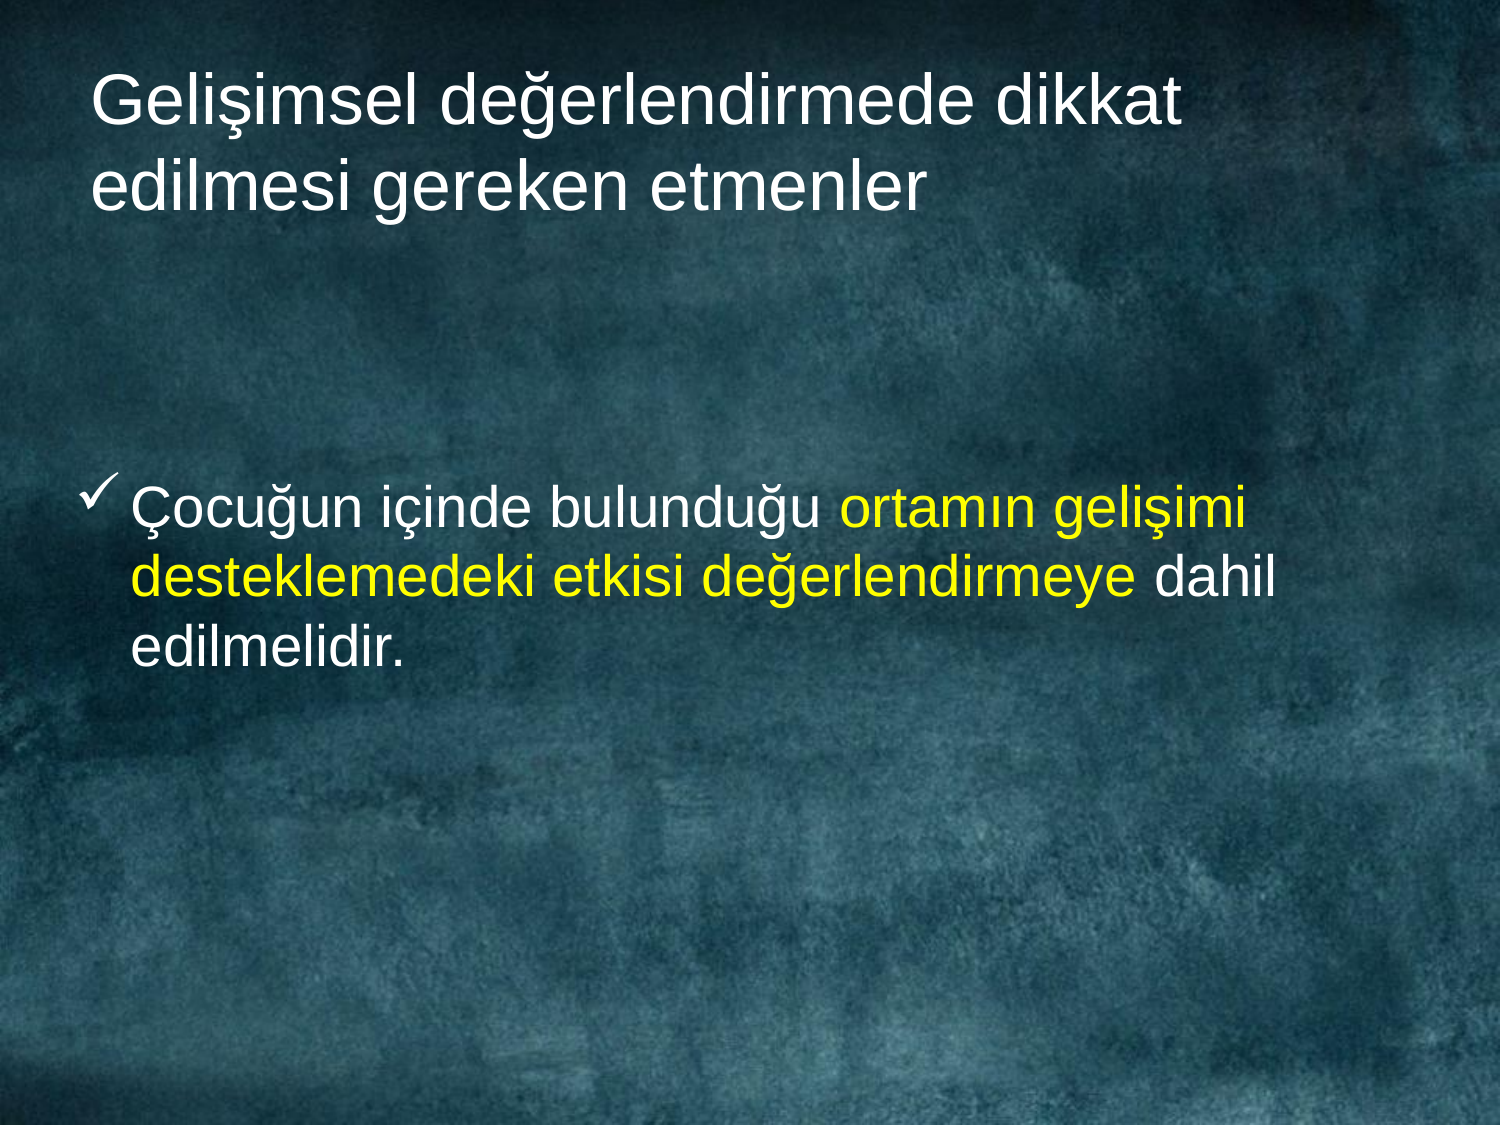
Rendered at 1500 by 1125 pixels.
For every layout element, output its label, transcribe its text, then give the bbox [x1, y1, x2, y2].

picture [0, 0, 1500, 1125]
list Çocuğun içinde bulunduğu ortamın gelişimi desteklemedeki etkisi değerlendirmeye dahil edilmelidir. [59, 461, 1410, 728]
title Gelişimsel değerlendirmede dikkat edilmesi gereken etmenler [75, 45, 1425, 233]
